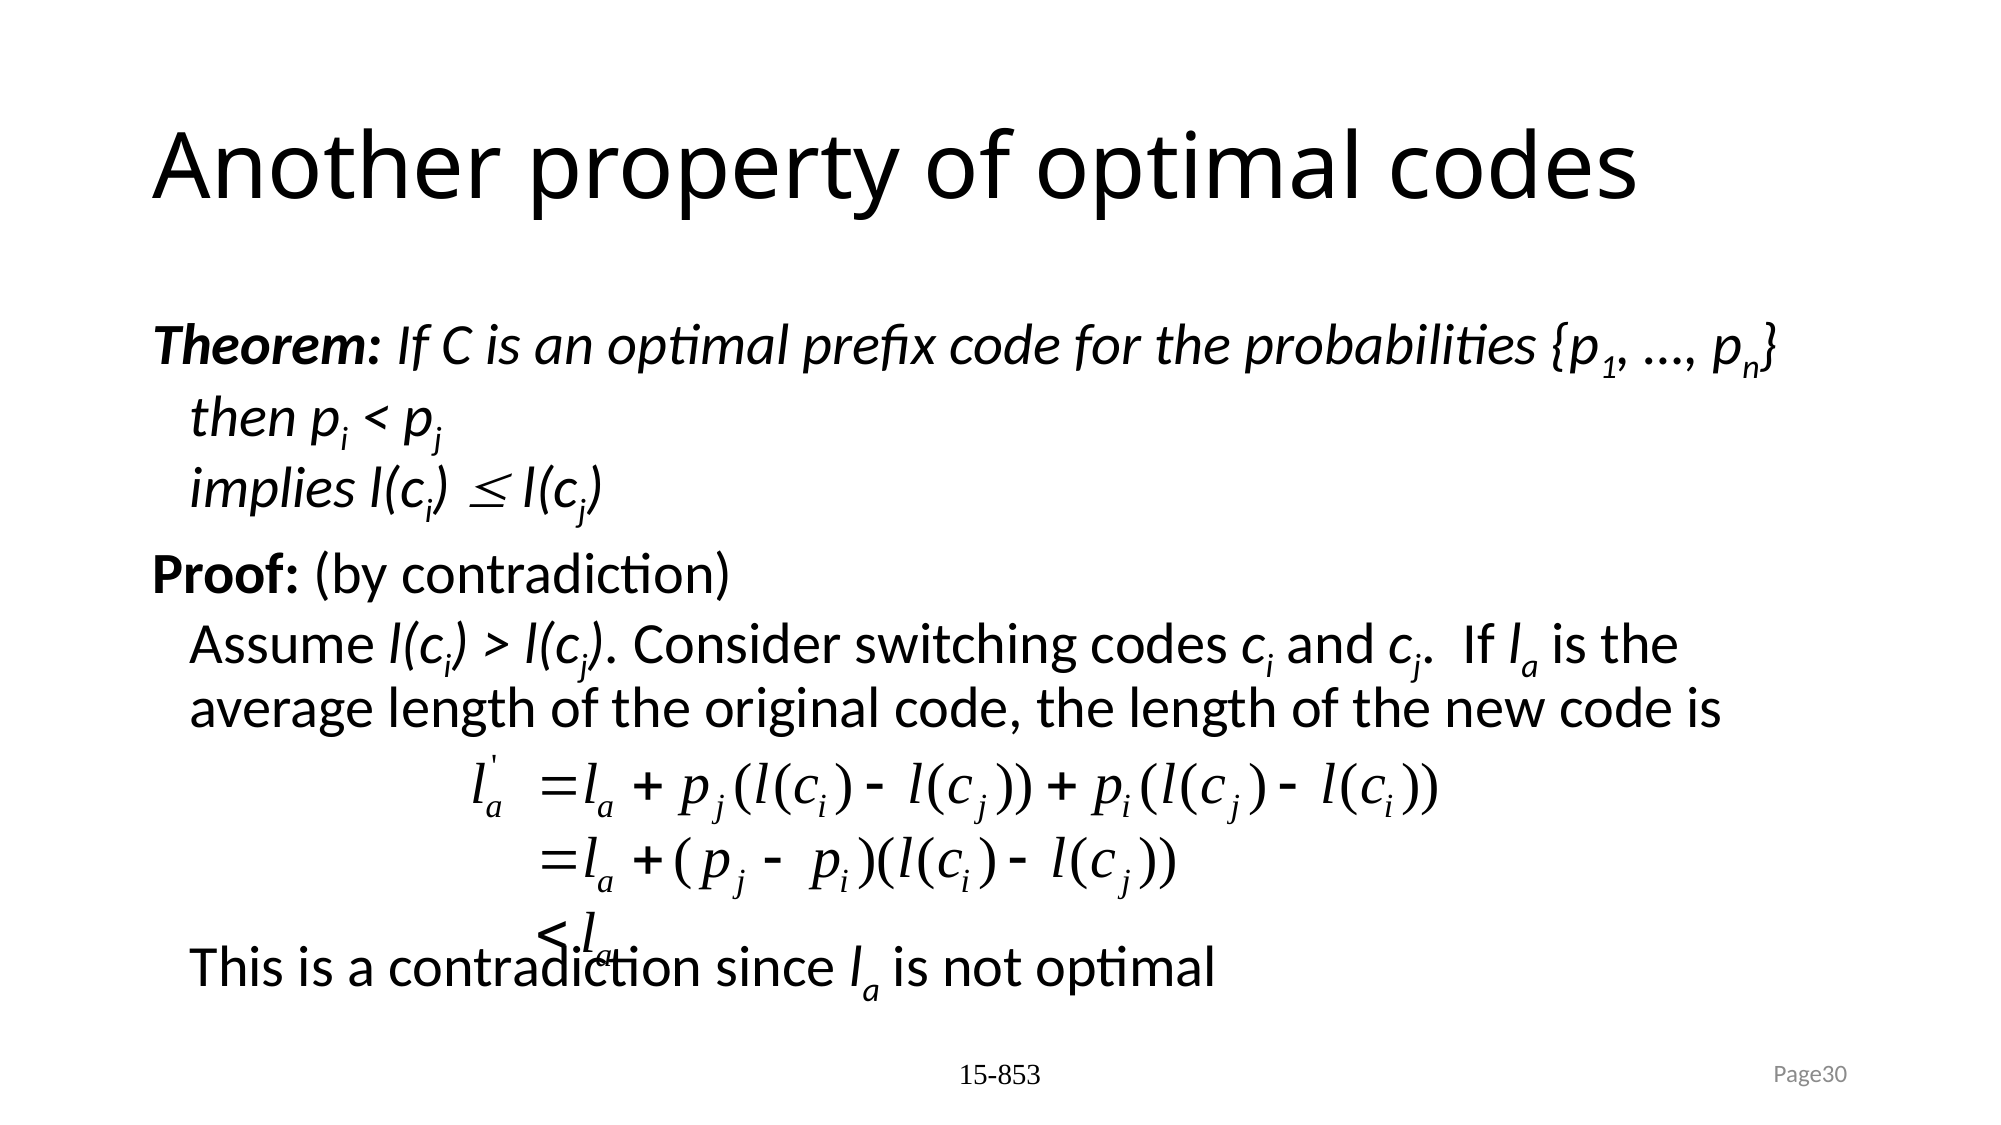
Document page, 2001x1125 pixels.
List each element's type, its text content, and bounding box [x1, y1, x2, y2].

title Another property of optimal codes [137, 59, 1863, 278]
slide_number Page30 [1412, 1042, 1863, 1103]
list Theorem: If C is an optimal prefix code for the probabilities {p1, …, pn} then pi < pj implies l(ci)  l(cj) Proof: (by contradiction) Assume l(ci) > l(cj). Consider switching codes ci and cj. If la is the average length of the original code, the length of the new code is This is a contradiction since la is not optimal [137, 299, 1863, 1014]
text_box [462, 737, 1450, 980]
footer 15-853 [662, 1042, 1338, 1103]
